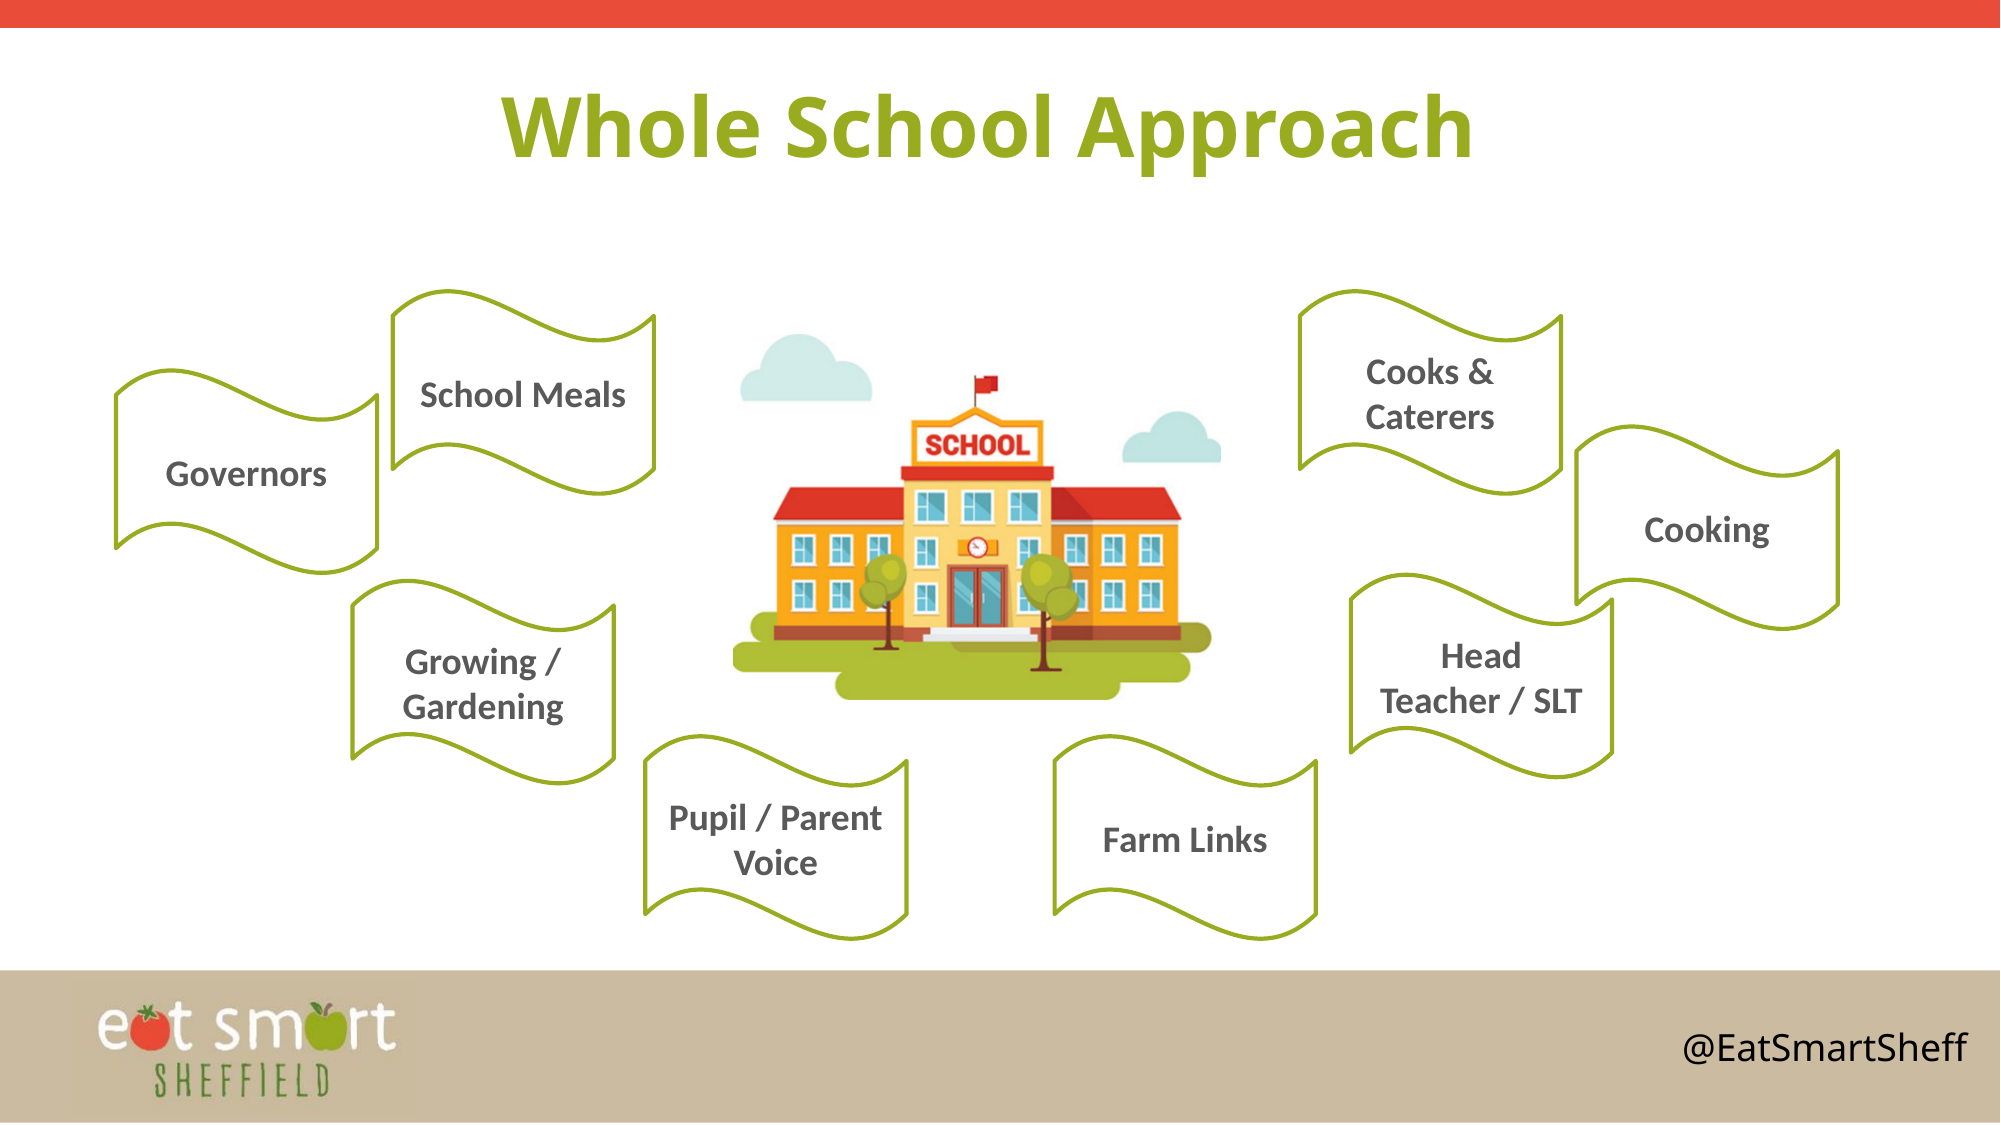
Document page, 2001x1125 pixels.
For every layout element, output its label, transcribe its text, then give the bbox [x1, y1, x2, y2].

text_box Cooking [1574, 424, 1840, 631]
text_box Growing / Gardening [350, 578, 616, 786]
picture [72, 981, 417, 1117]
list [732, 333, 1221, 701]
text_box Governors [113, 368, 380, 575]
text_box Head Teacher / SLT [1348, 572, 1615, 780]
text_box School Meals [390, 289, 656, 496]
text_box Pupil / Parent Voice [643, 734, 909, 941]
text_box Cooks & Caterers [1297, 289, 1564, 496]
title Whole School Approach [72, 66, 1927, 197]
text_box Farm Links [1052, 734, 1318, 941]
